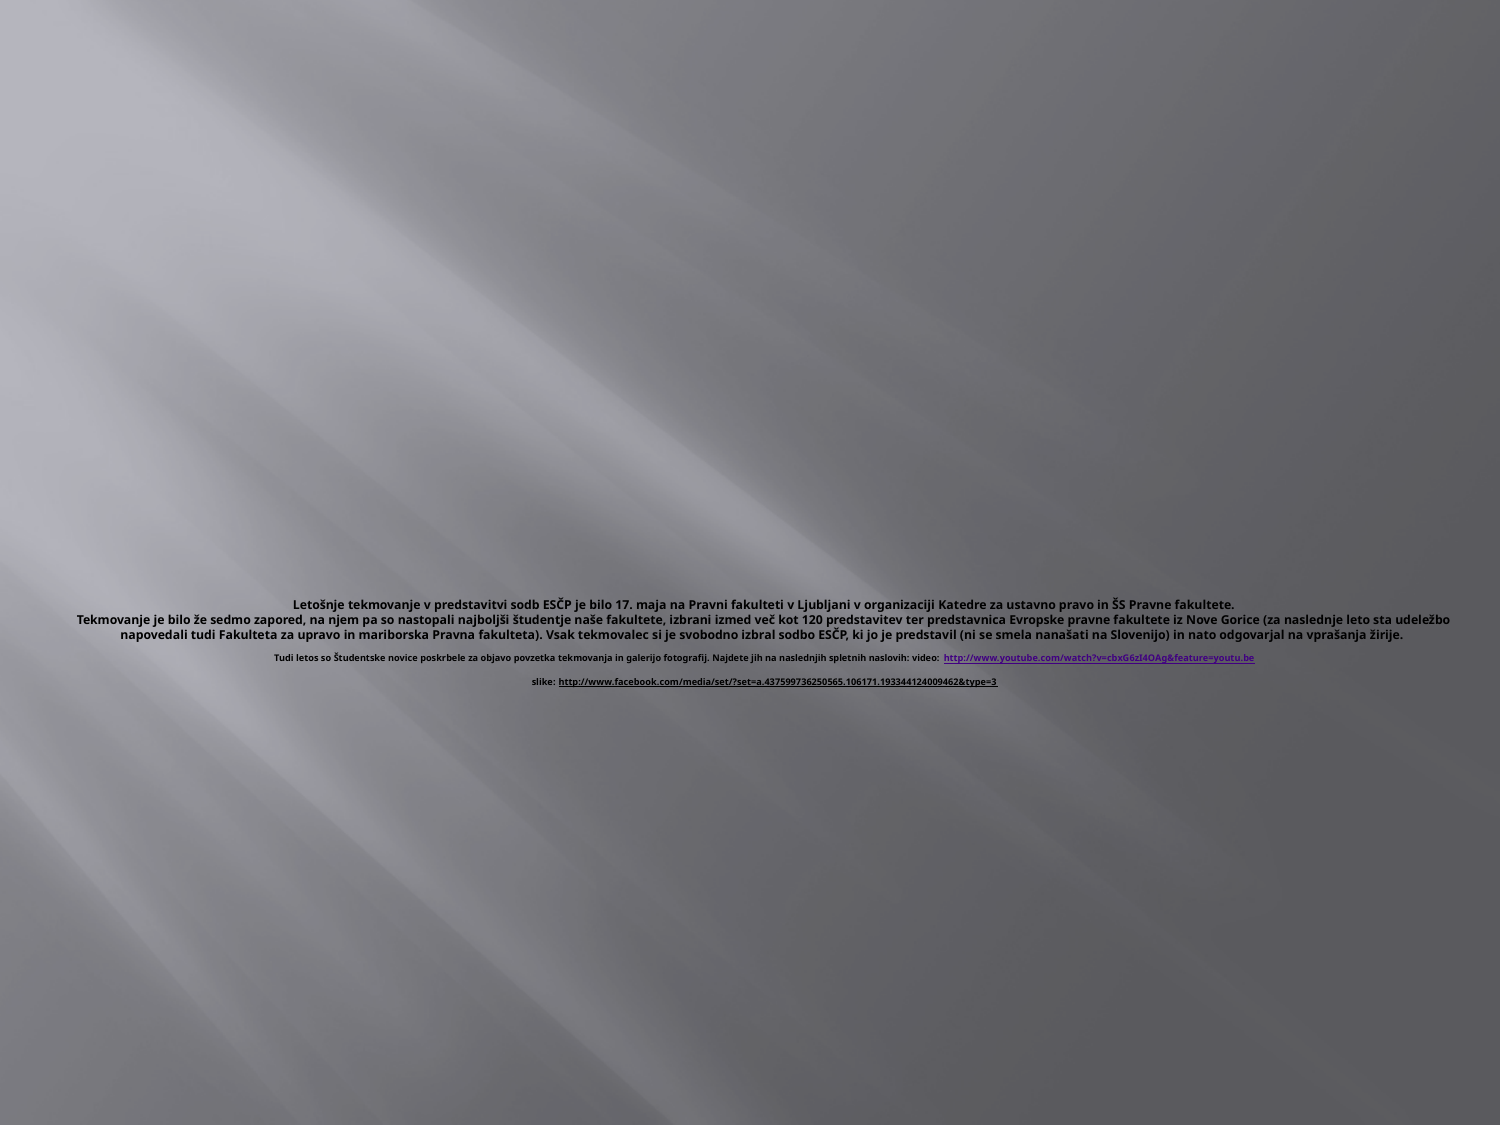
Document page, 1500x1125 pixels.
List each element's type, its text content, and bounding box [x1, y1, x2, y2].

title Letošnje tekmovanje v predstavitvi sodb ESČP je bilo 17. maja na Pravni fakulteti v Ljubljani v organizaciji Katedre za ustavno pravo in ŠS Pravne fakultete. Tekmovanje je bilo že sedmo zapored, na njem pa so nastopali najboljši študentje naše fakultete, izbrani izmed več kot 120 predstavitev ter predstavnica Evropske pravne fakultete iz Nove Gorice (za naslednje leto sta udeležbo napovedali tudi Fakulteta za upravo in mariborska Pravna fakulteta). Vsak tekmovalec si je svobodno izbral sodbo ESČP, ki jo je predstavil (ni se smela nanašati na Slovenijo) in nato odgovarjal na vprašanja žirije. Tudi letos so Študentske novice poskrbele za objavo povzetka tekmovanja in galerijo fotografij. Najdete jih na naslednjih spletnih naslovih: video: http://www.youtube.com/watch?v=cbxG6zI4OAg&feature=youtu.be slike: http://www.facebook.com/media/set/?set=a.437599736250565.106171.193344124009462&type=3 [29, 586, 1500, 774]
